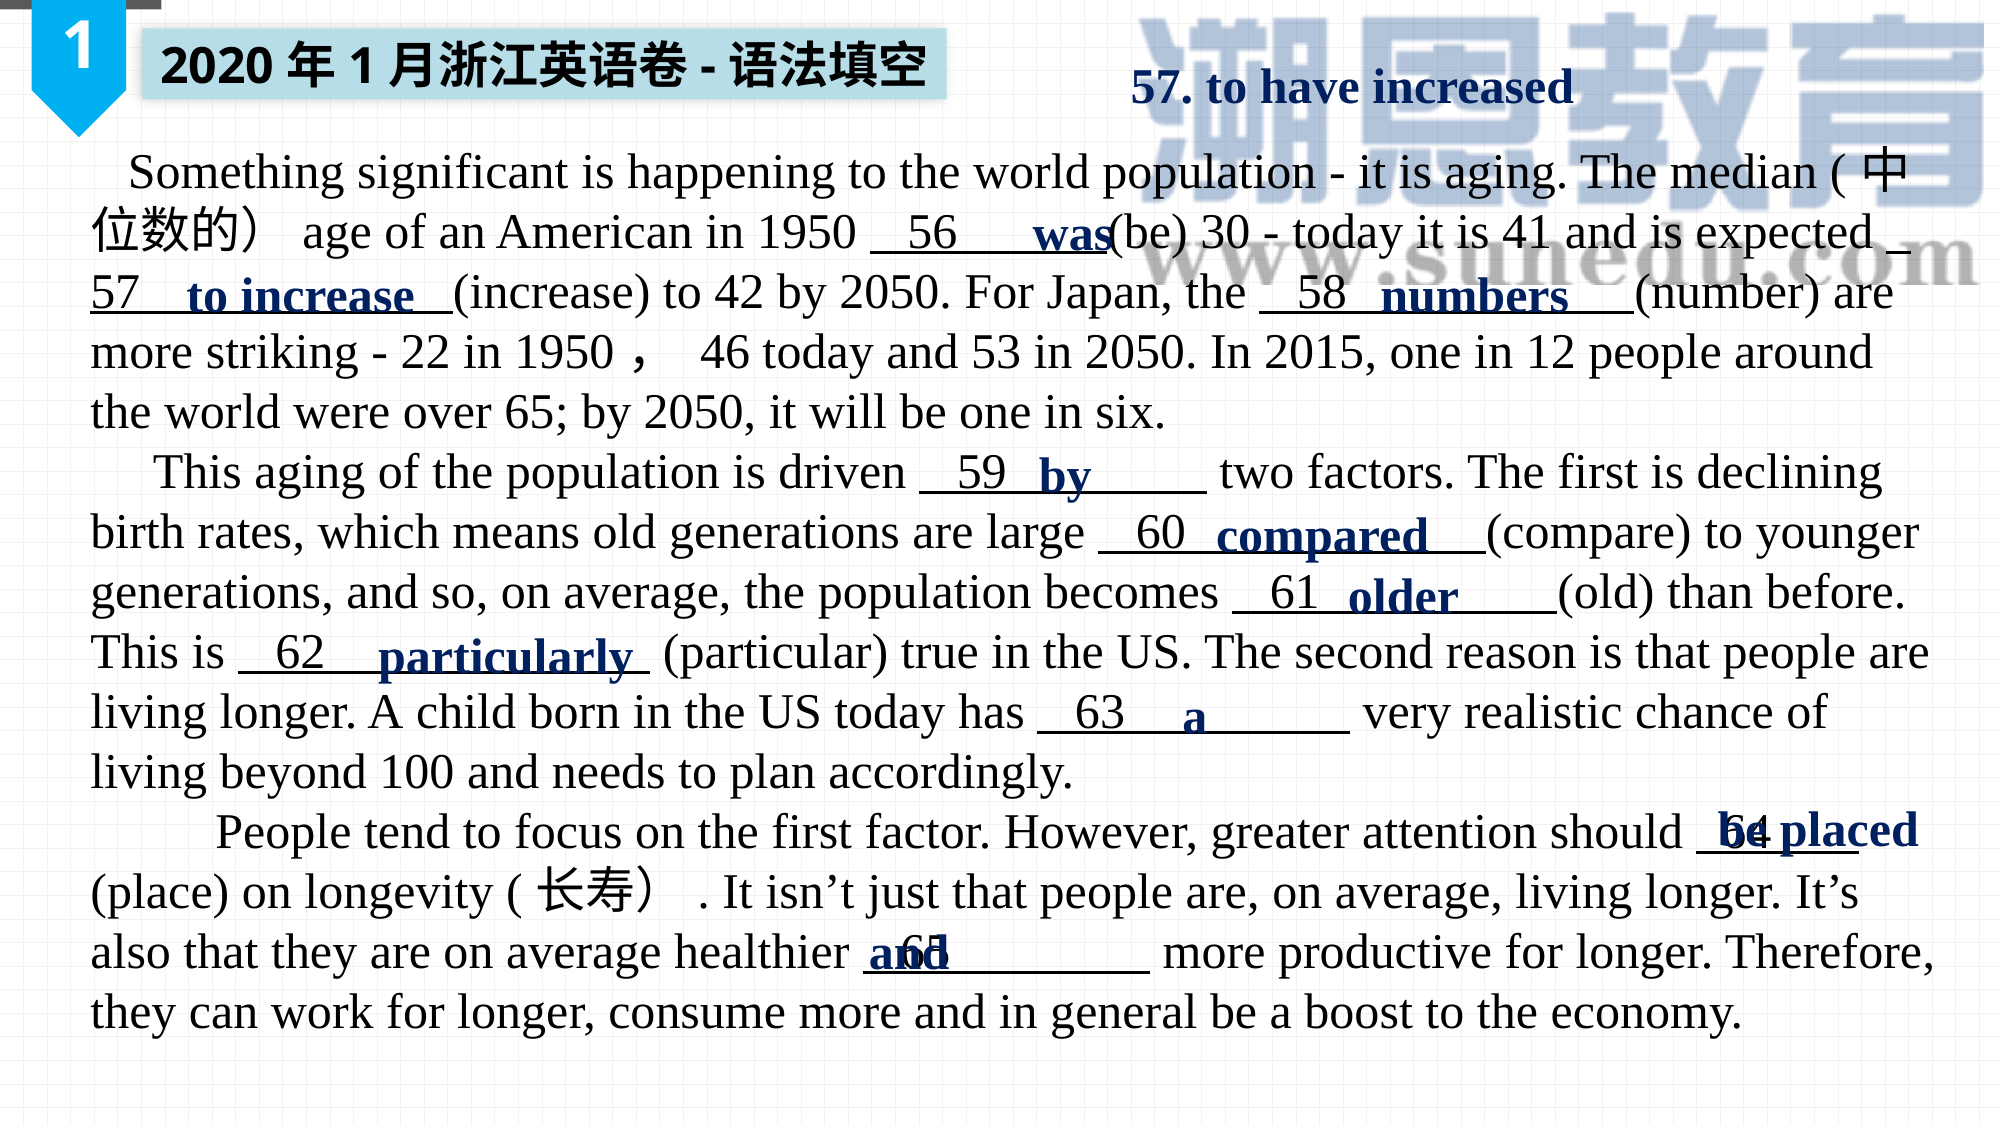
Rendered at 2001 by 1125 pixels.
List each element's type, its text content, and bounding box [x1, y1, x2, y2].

text_box 57. to have increased [1115, 45, 1679, 121]
text_box numbers [1365, 255, 1769, 330]
text_box and [854, 911, 1014, 987]
text_box a [1155, 676, 1290, 752]
text_box compared [1201, 495, 1489, 571]
text_box to increase [161, 255, 445, 330]
text_box be placed [1702, 789, 1981, 864]
text_box Something significant is happening to the world population - it is aging. The median (中位数的）age of an American in 1950 56 (be) 30 - today it is 41 and is expected 57 (increase) to 42 by 2050. For Japan, the 58 (number) are more striking - 22 in 1950， 46 today and 53 in 2050. In 2015, one in 12 people around the world were over 65; by 2050, it will be one in six. This aging of the population is driven 59 two factors. The first is declining birth rates, which means old generations are large 60 (compare) to younger generations, and so, on average, the population becomes 61 (old) than before. This is 62 (particular) true in the US. The second reason is that people are living longer. A child born in the US today has 63 very realistic chance of living beyond 100 and needs to plan accordingly. People tend to focus on the first factor. However, greater attention should 64 (place) on longevity (长寿）. It isn’t just that people are, on average, living longer. It’s also that they are on average healthier 65 more productive for longer. Therefore, they can work for longer, consume more and in general be a boost to the economy. [75, 130, 1951, 1046]
text_box older [1333, 555, 1510, 631]
text_box [0, 0, 31, 10]
text_box [127, 0, 162, 10]
text_box 2020年1月浙江英语卷-语法填空 [142, 28, 947, 100]
text_box by [1024, 434, 1191, 510]
text_box particularly [363, 616, 674, 691]
text_box was [1013, 193, 1202, 269]
picture [1134, 10, 1984, 285]
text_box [31, 0, 127, 138]
